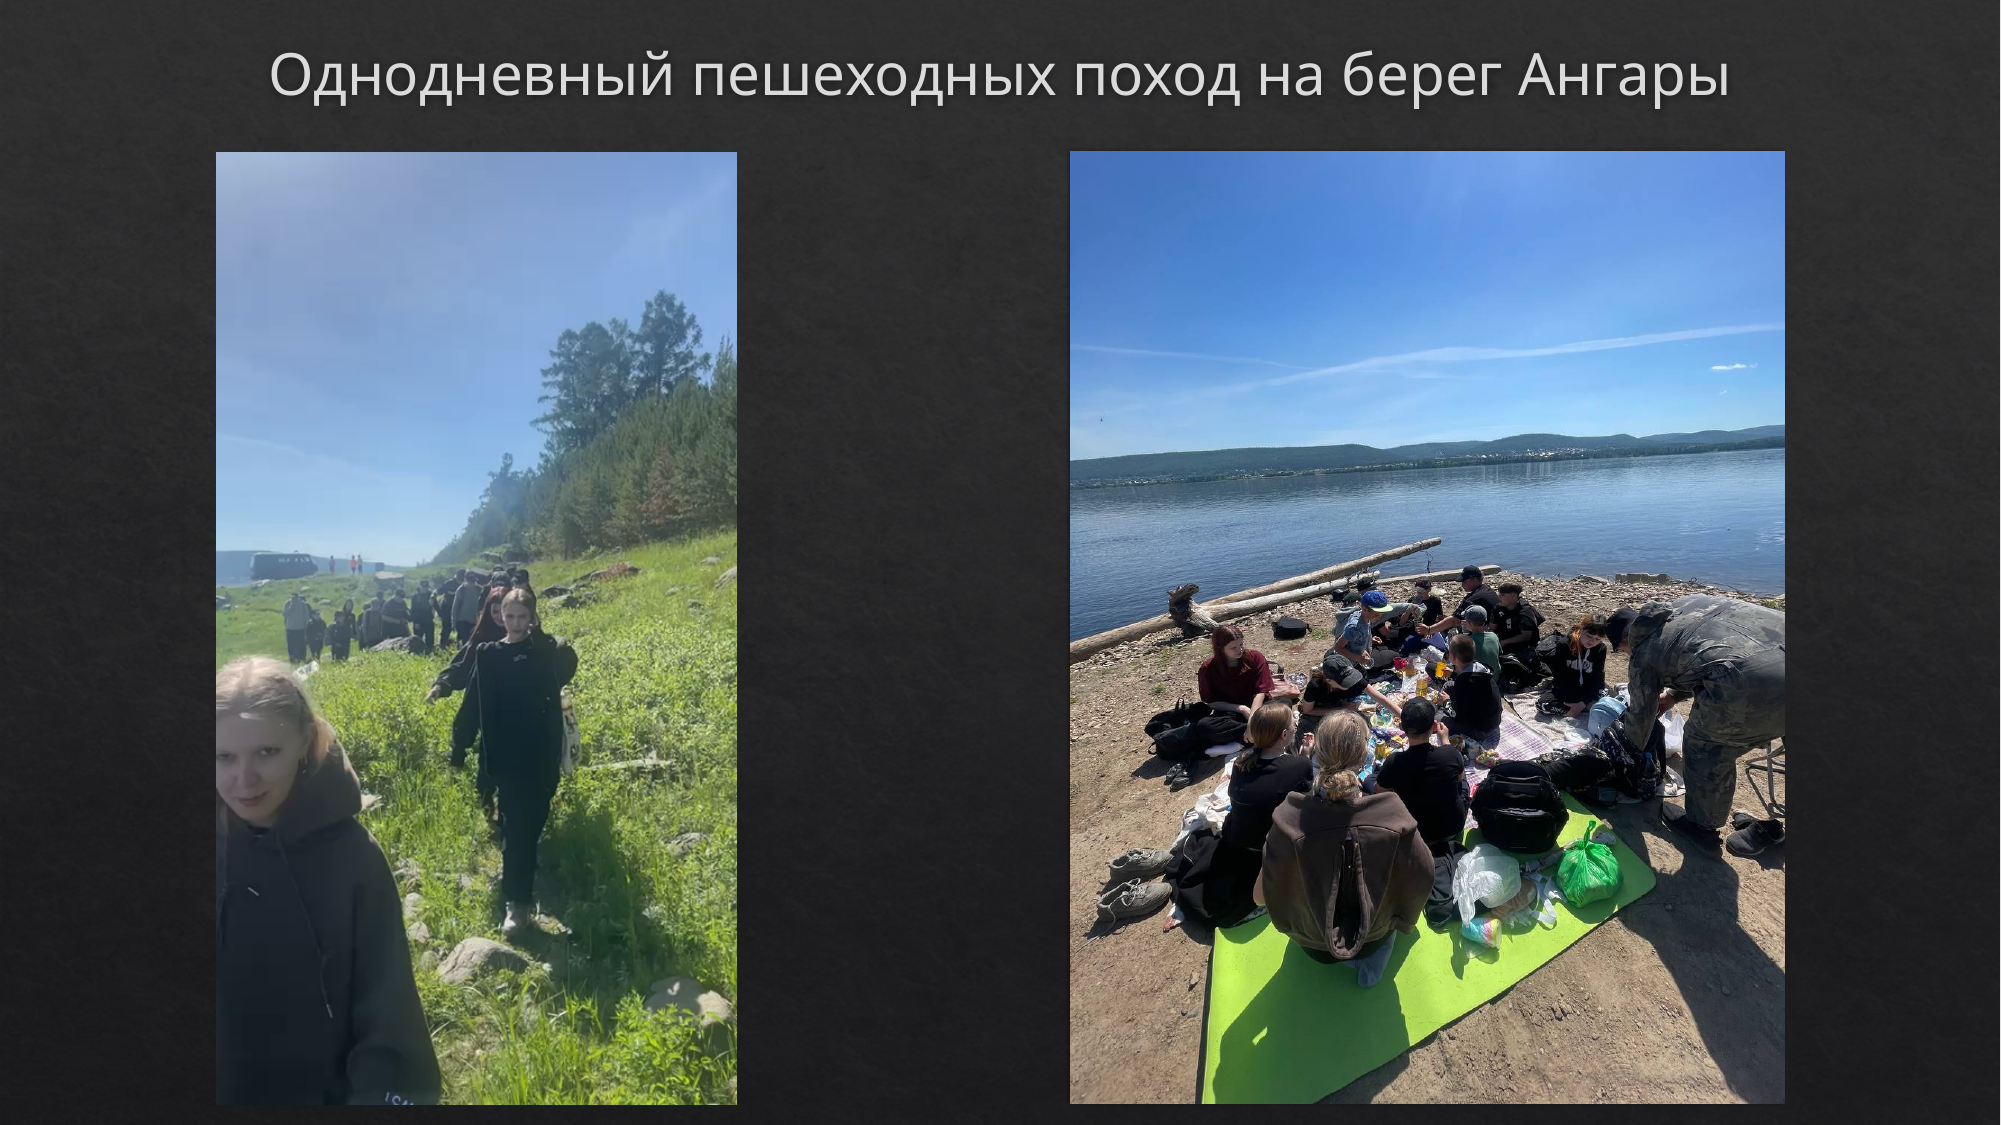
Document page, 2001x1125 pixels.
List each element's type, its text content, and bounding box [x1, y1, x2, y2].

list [1069, 151, 1785, 1105]
title Однодневный пешеходных поход на берег Ангары [150, 0, 1850, 152]
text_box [215, 151, 738, 1106]
